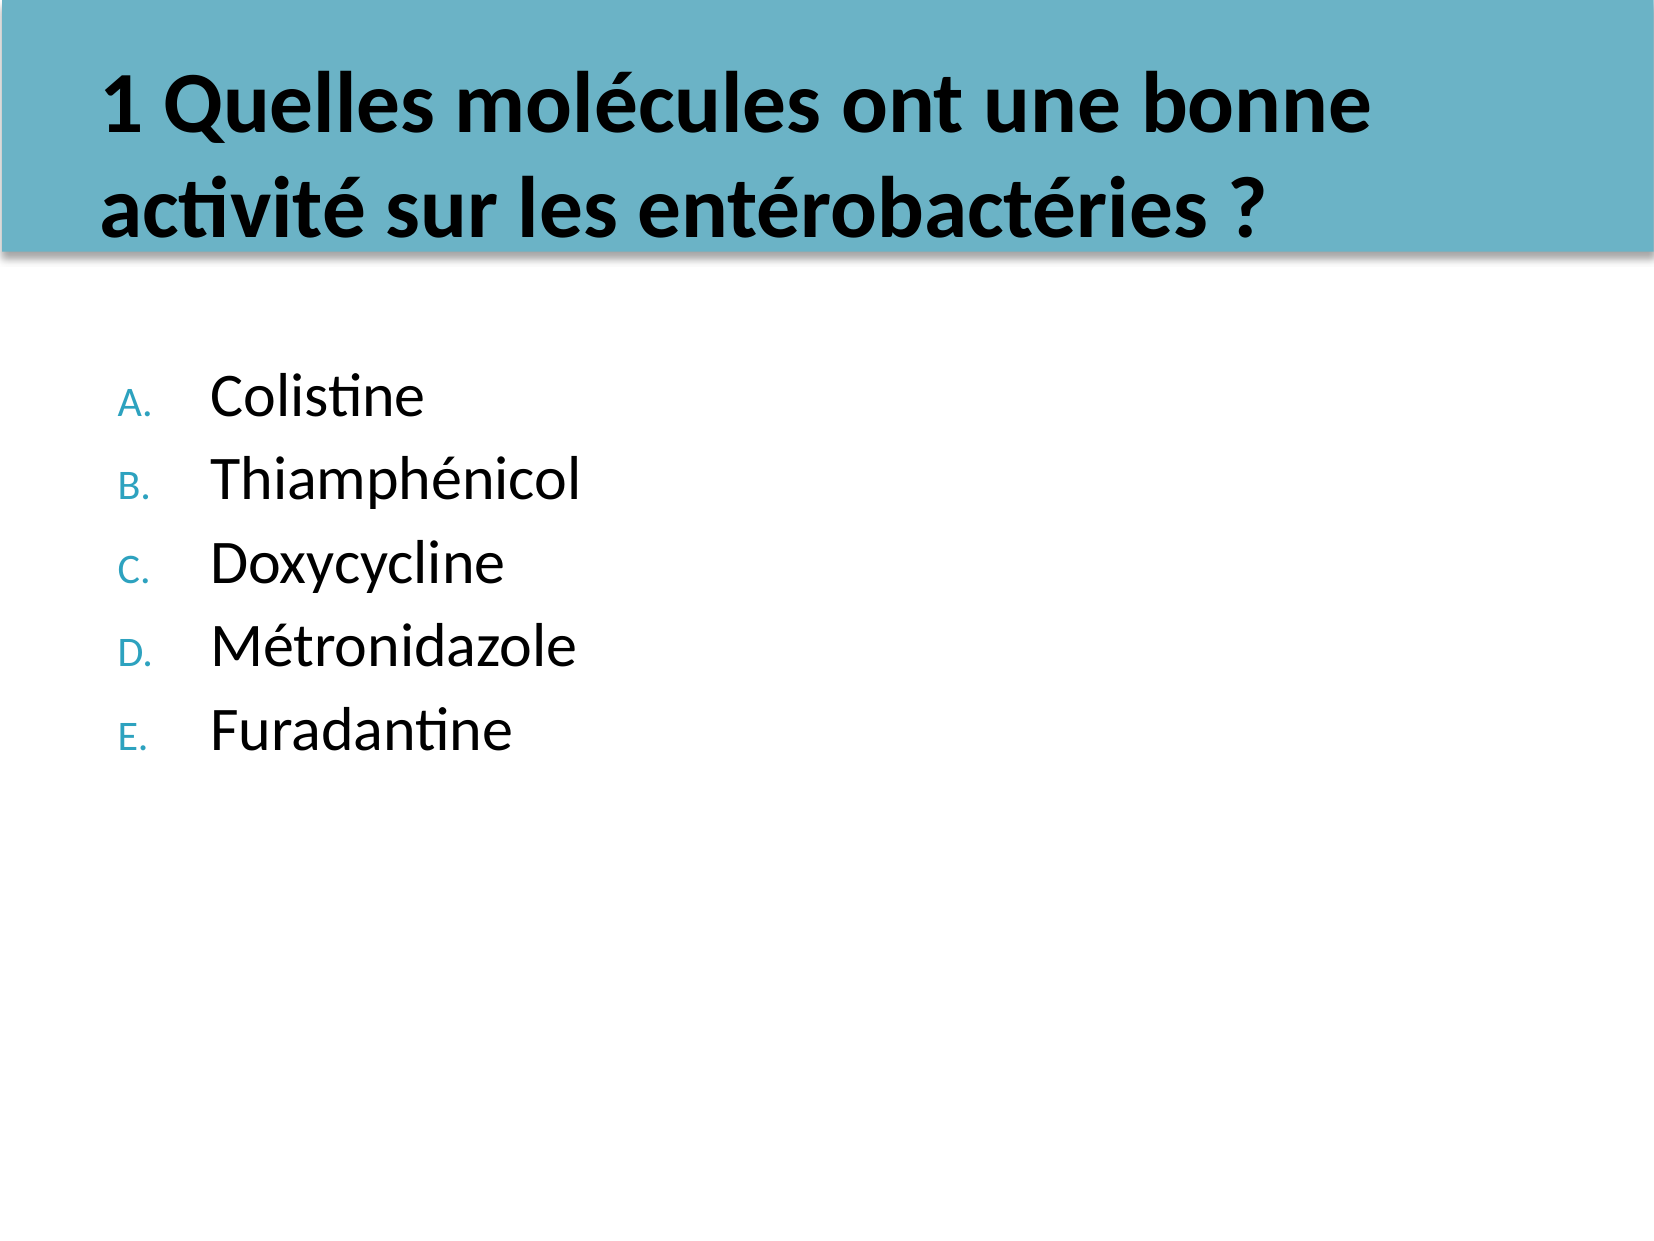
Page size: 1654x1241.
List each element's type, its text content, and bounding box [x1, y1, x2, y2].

title 1 Quelles molécules ont une bonne activité sur les entérobactéries ? [84, 47, 1573, 254]
list Colistine Thiamphénicol Doxycycline Métronidazole Furadantine [82, 346, 1572, 1087]
